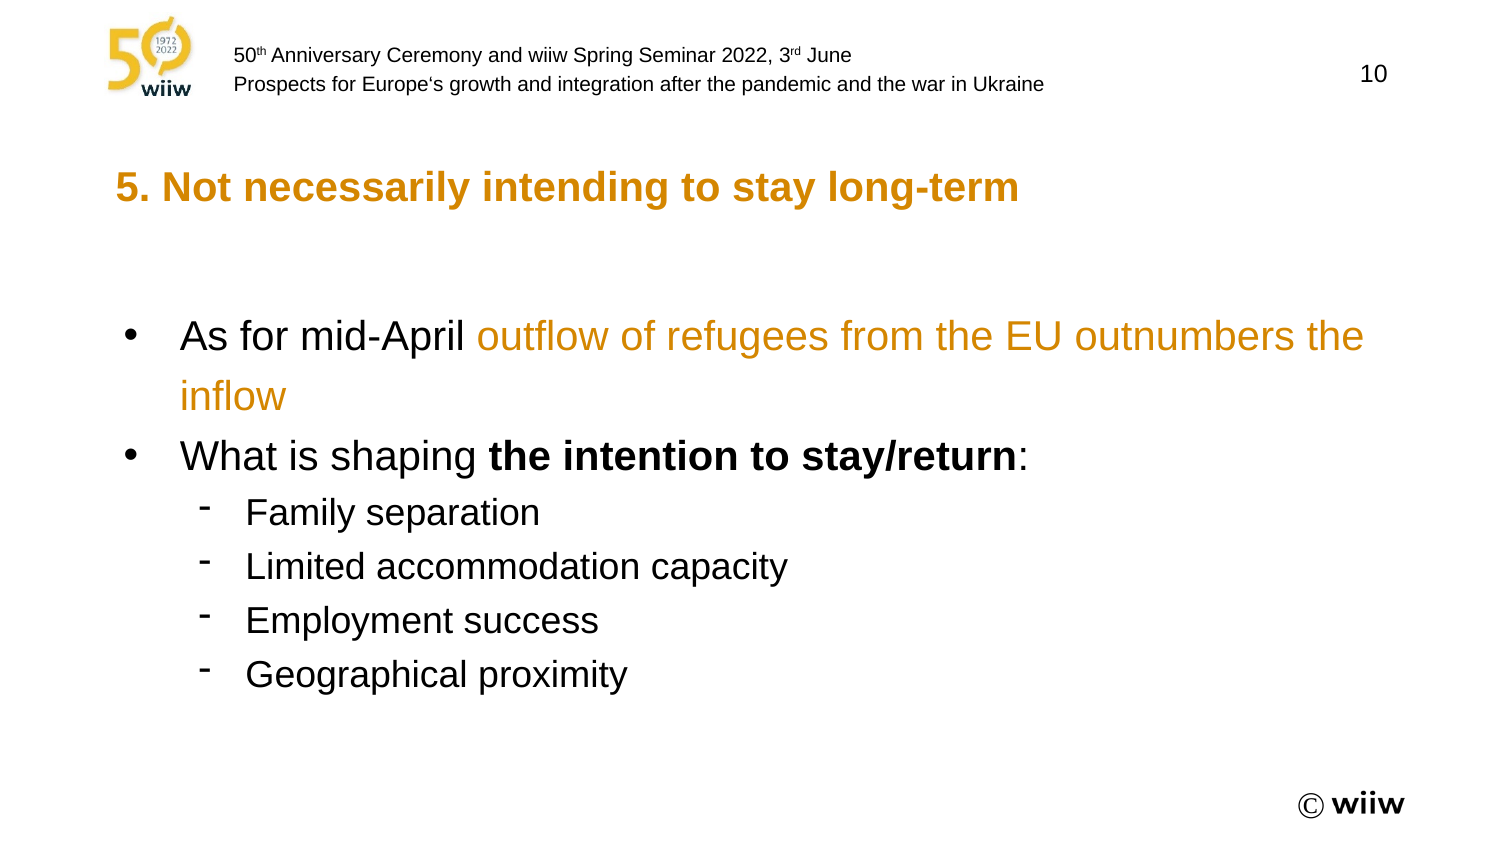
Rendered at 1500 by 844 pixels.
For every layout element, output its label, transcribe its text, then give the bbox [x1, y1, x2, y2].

picture [104, 12, 197, 96]
text_box 5. Not necessarily intending to stay long-term [100, 142, 1420, 398]
picture [1328, 775, 1409, 833]
text_box As for mid-April outflow of refugees from the EU outnumbers the inflow What is shaping the intention to stay/return: Family separation Limited accommodation capacity Employment success Geographical proximity [108, 291, 1392, 703]
